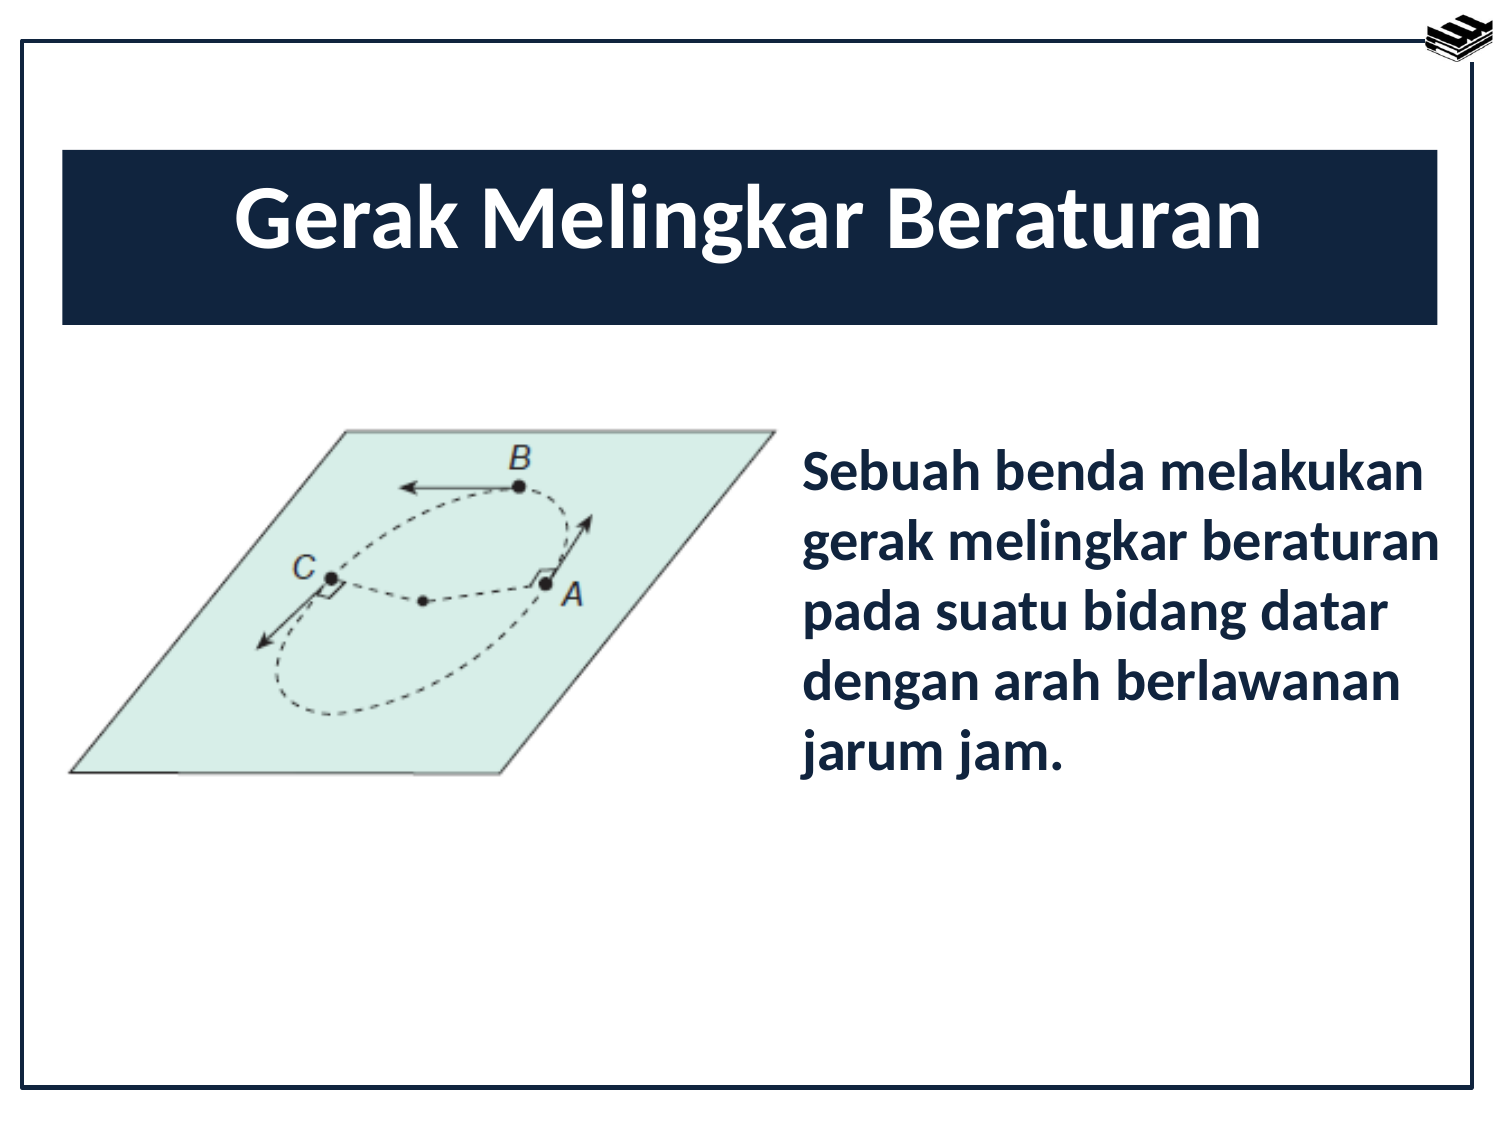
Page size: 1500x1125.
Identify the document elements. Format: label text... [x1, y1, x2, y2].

picture [1425, 11, 1493, 62]
title Gerak Melingkar Beraturan [62, 149, 1438, 325]
picture [33, 393, 797, 801]
text_box Sebuah benda melakukan gerak melingkar beraturan pada suatu bidang datar dengan arah berlawanan jarum jam. [802, 425, 1500, 790]
